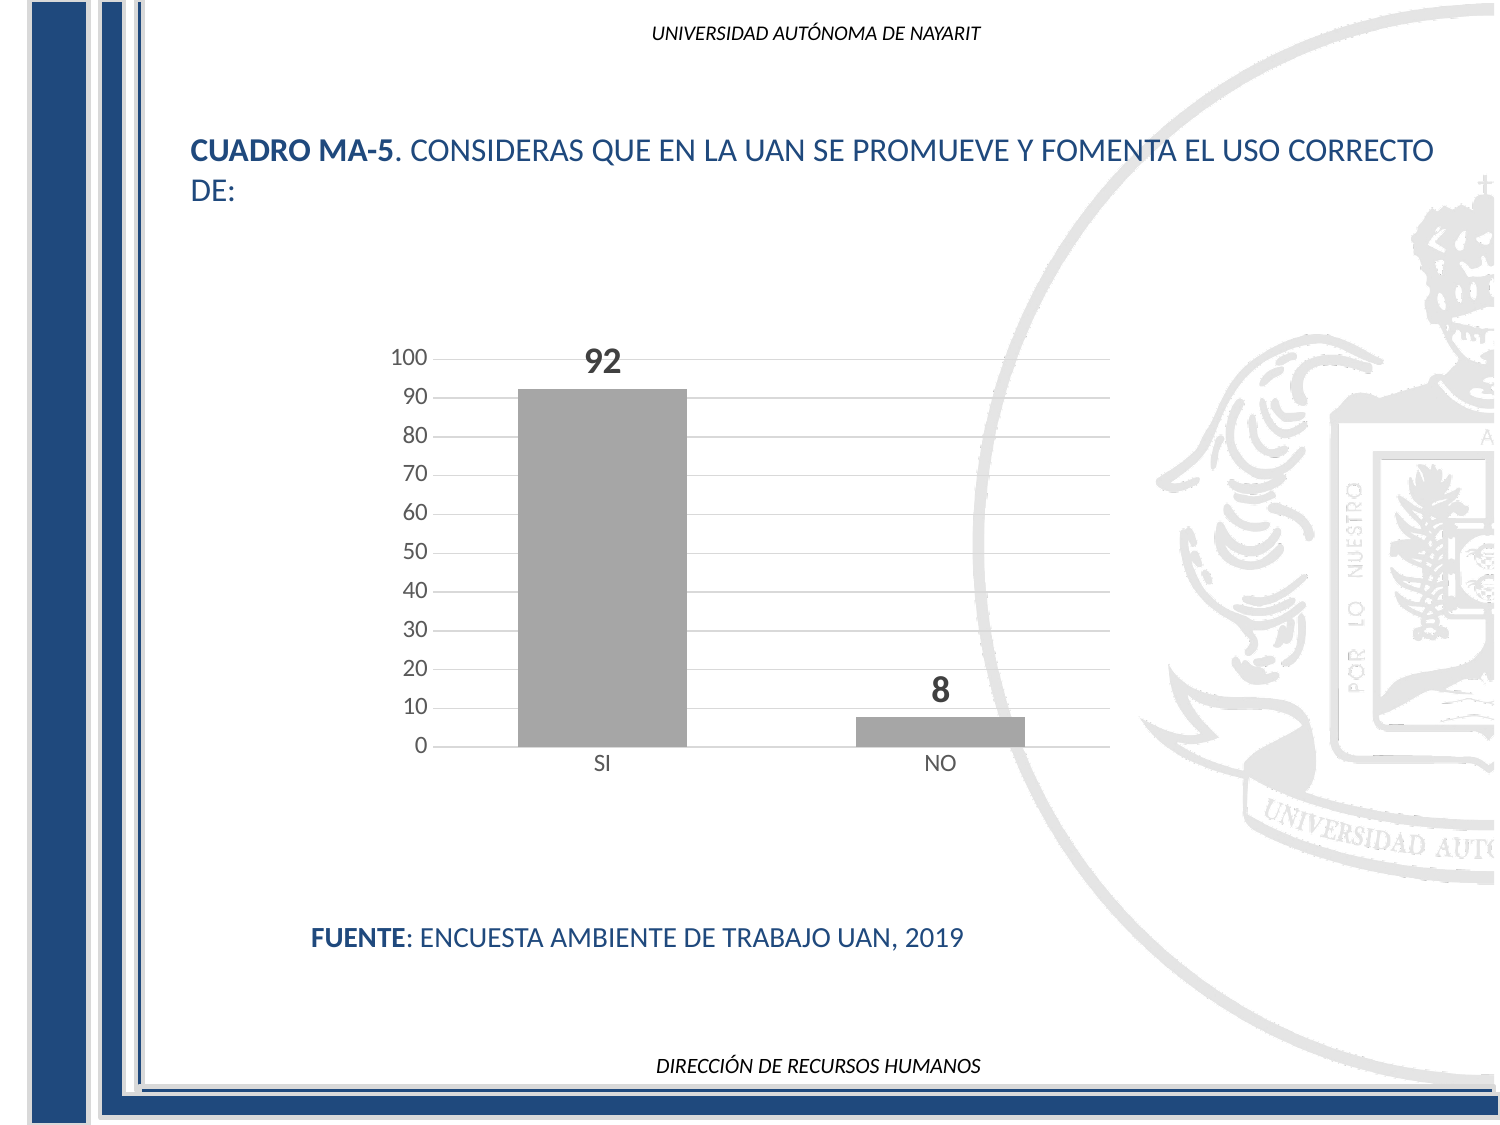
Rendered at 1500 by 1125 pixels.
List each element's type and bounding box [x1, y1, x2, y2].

text_box [29, 0, 1500, 1125]
chart [374, 337, 1126, 788]
